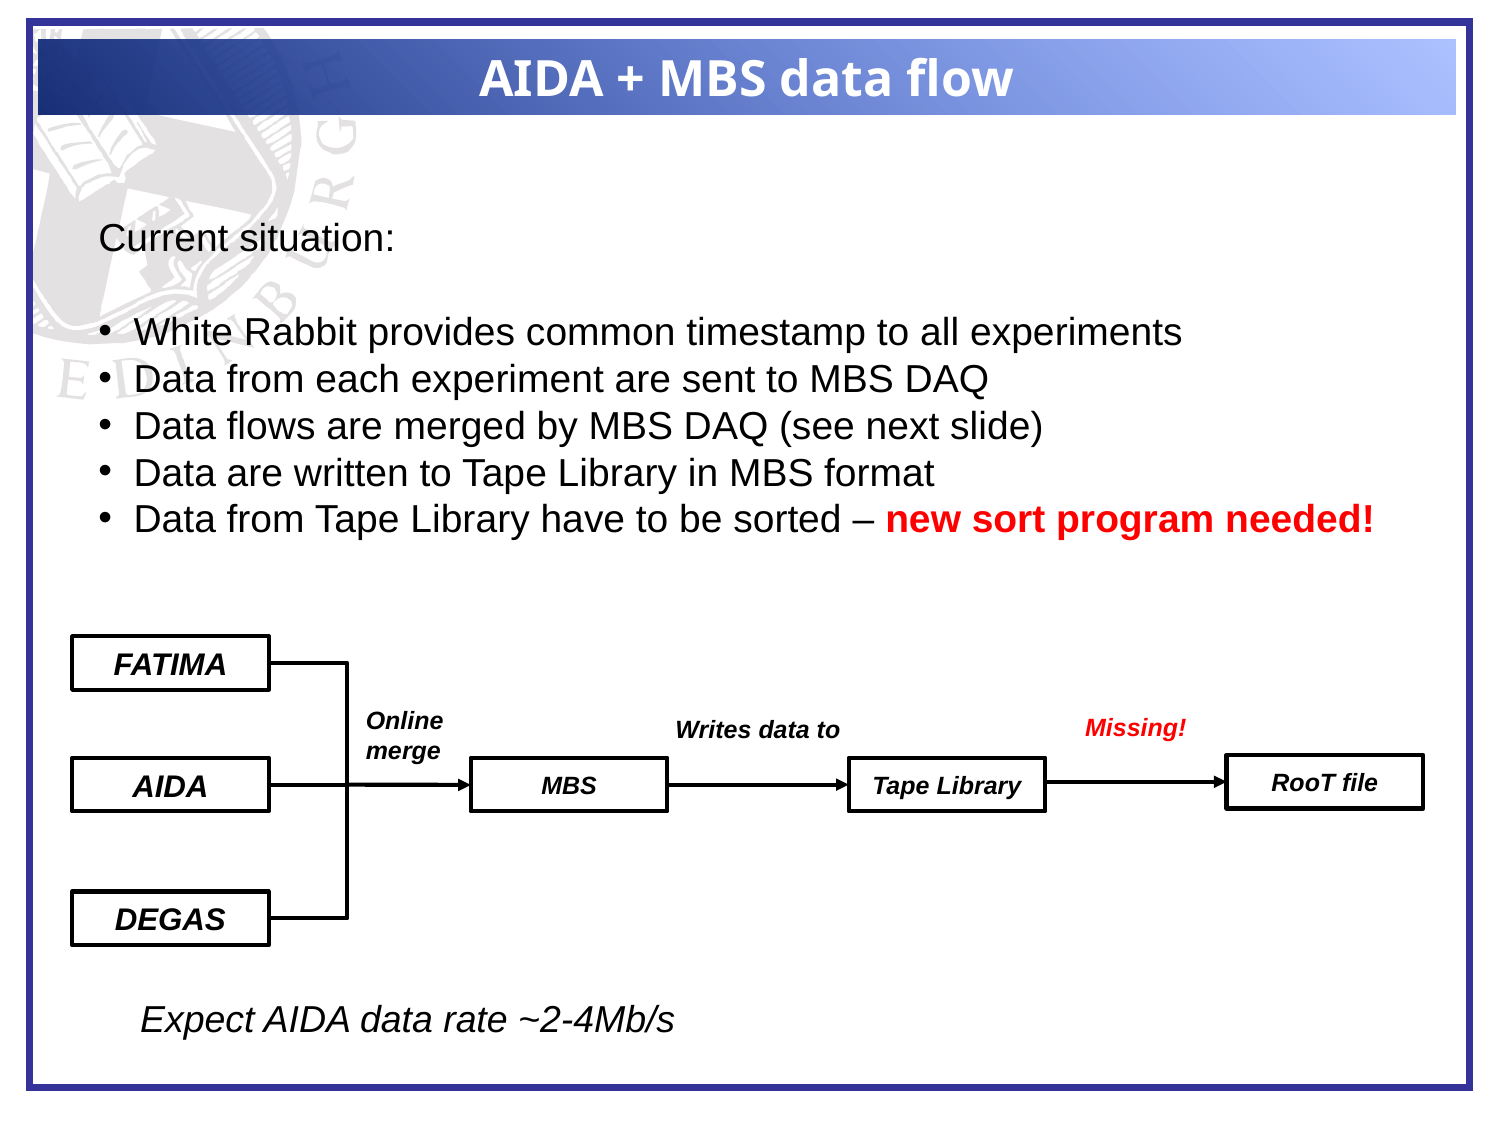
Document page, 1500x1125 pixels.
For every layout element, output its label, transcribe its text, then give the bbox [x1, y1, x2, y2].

text_box Expect AIDA data rate ~2-4Mb/s [125, 987, 691, 1047]
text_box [268, 785, 348, 919]
picture [29, 27, 357, 400]
text_box [29, 22, 1470, 1088]
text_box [268, 662, 348, 784]
